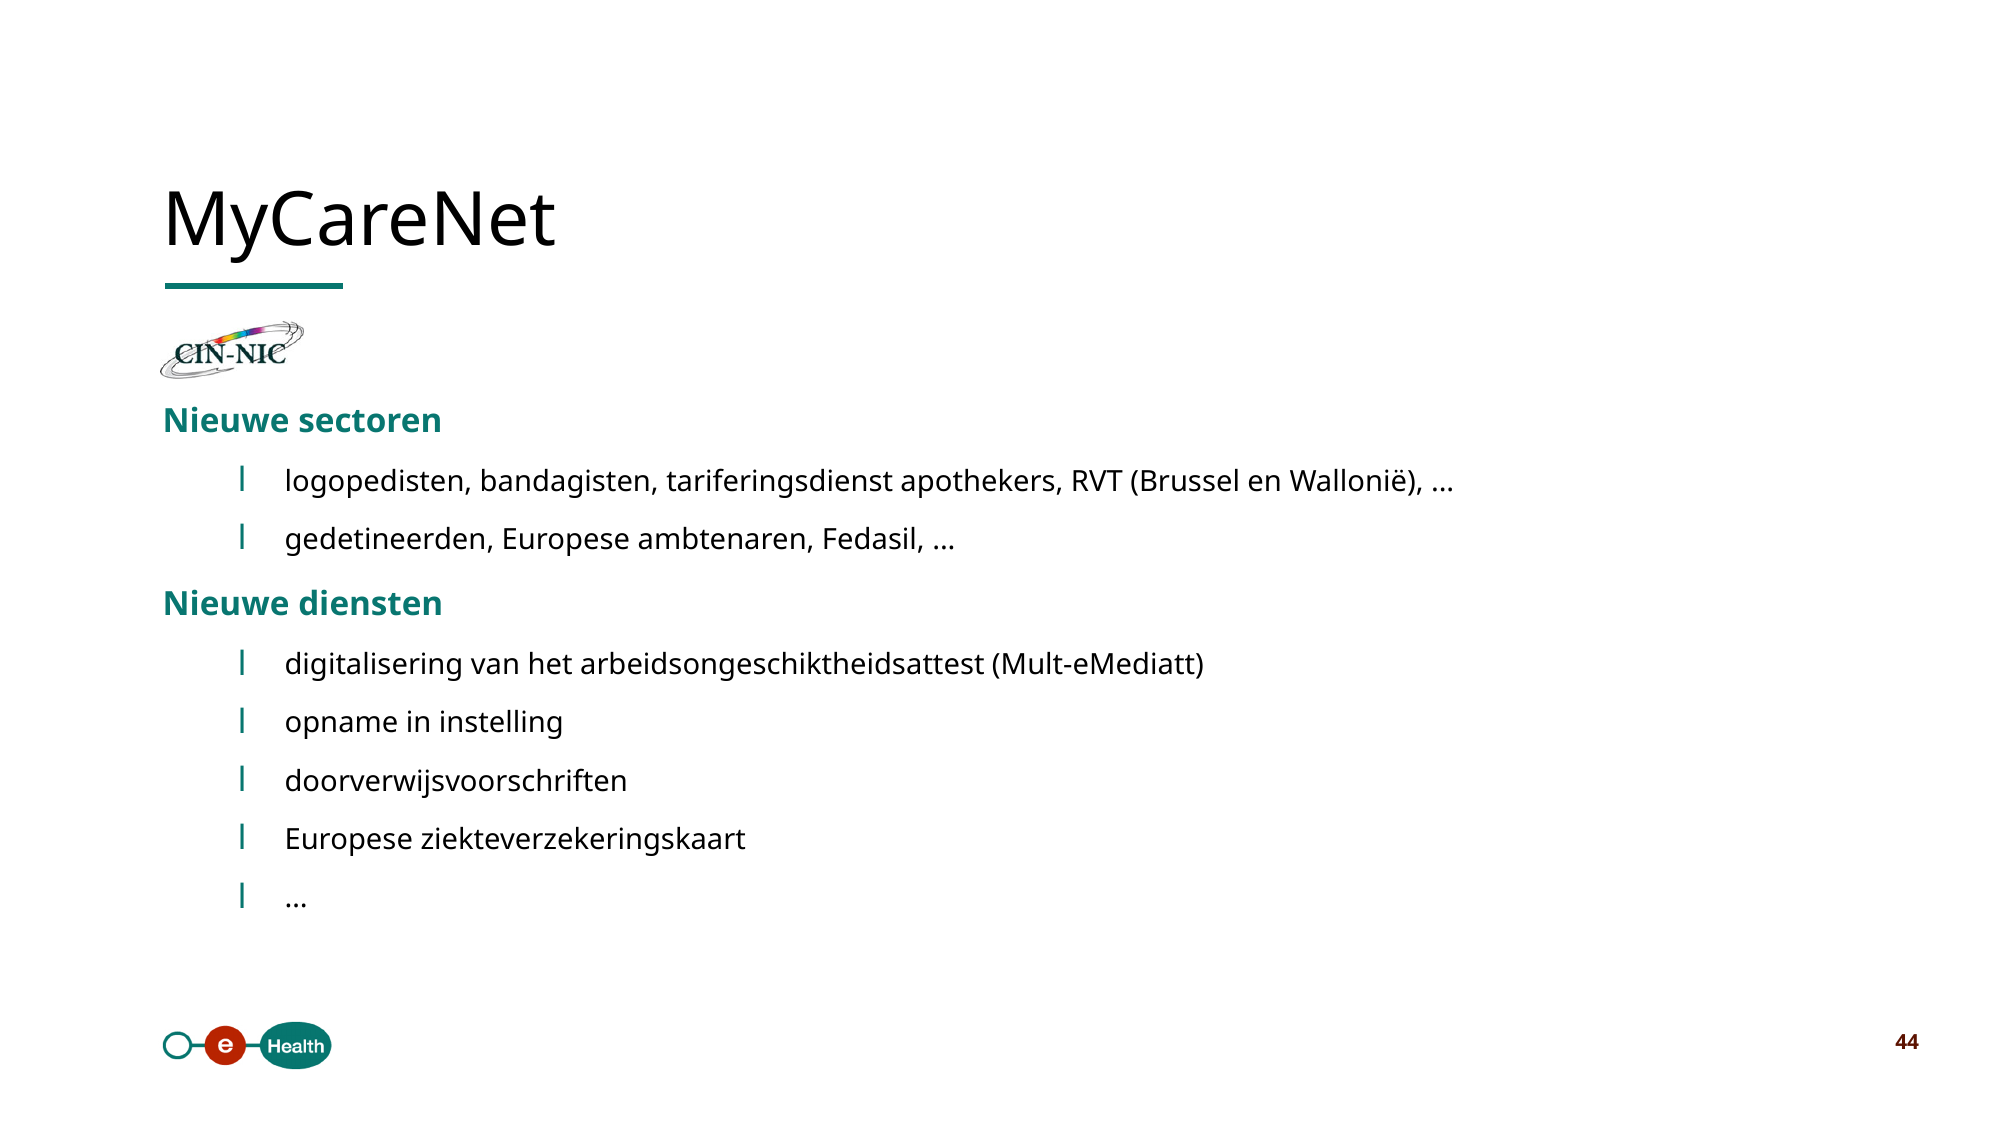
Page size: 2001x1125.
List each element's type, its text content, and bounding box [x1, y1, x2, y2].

picture [137, 1012, 349, 1071]
picture [160, 320, 304, 380]
list MyCareNet [147, 78, 1824, 269]
list Nieuwe sectoren logopedisten, bandagisten, tariferingsdienst apothekers, RVT (Brussel en Wallonië), ... gedetineerden, Europese ambtenaren, Fedasil, ... Nieuwe diensten digitalisering van het arbeidsongeschiktheidsattest (Mult-eMediatt) opname in instelling doorverwijsvoorschriften Europese ziekteverzekeringskaart … [147, 324, 1824, 983]
slide_number 44 [1824, 1012, 1990, 1073]
